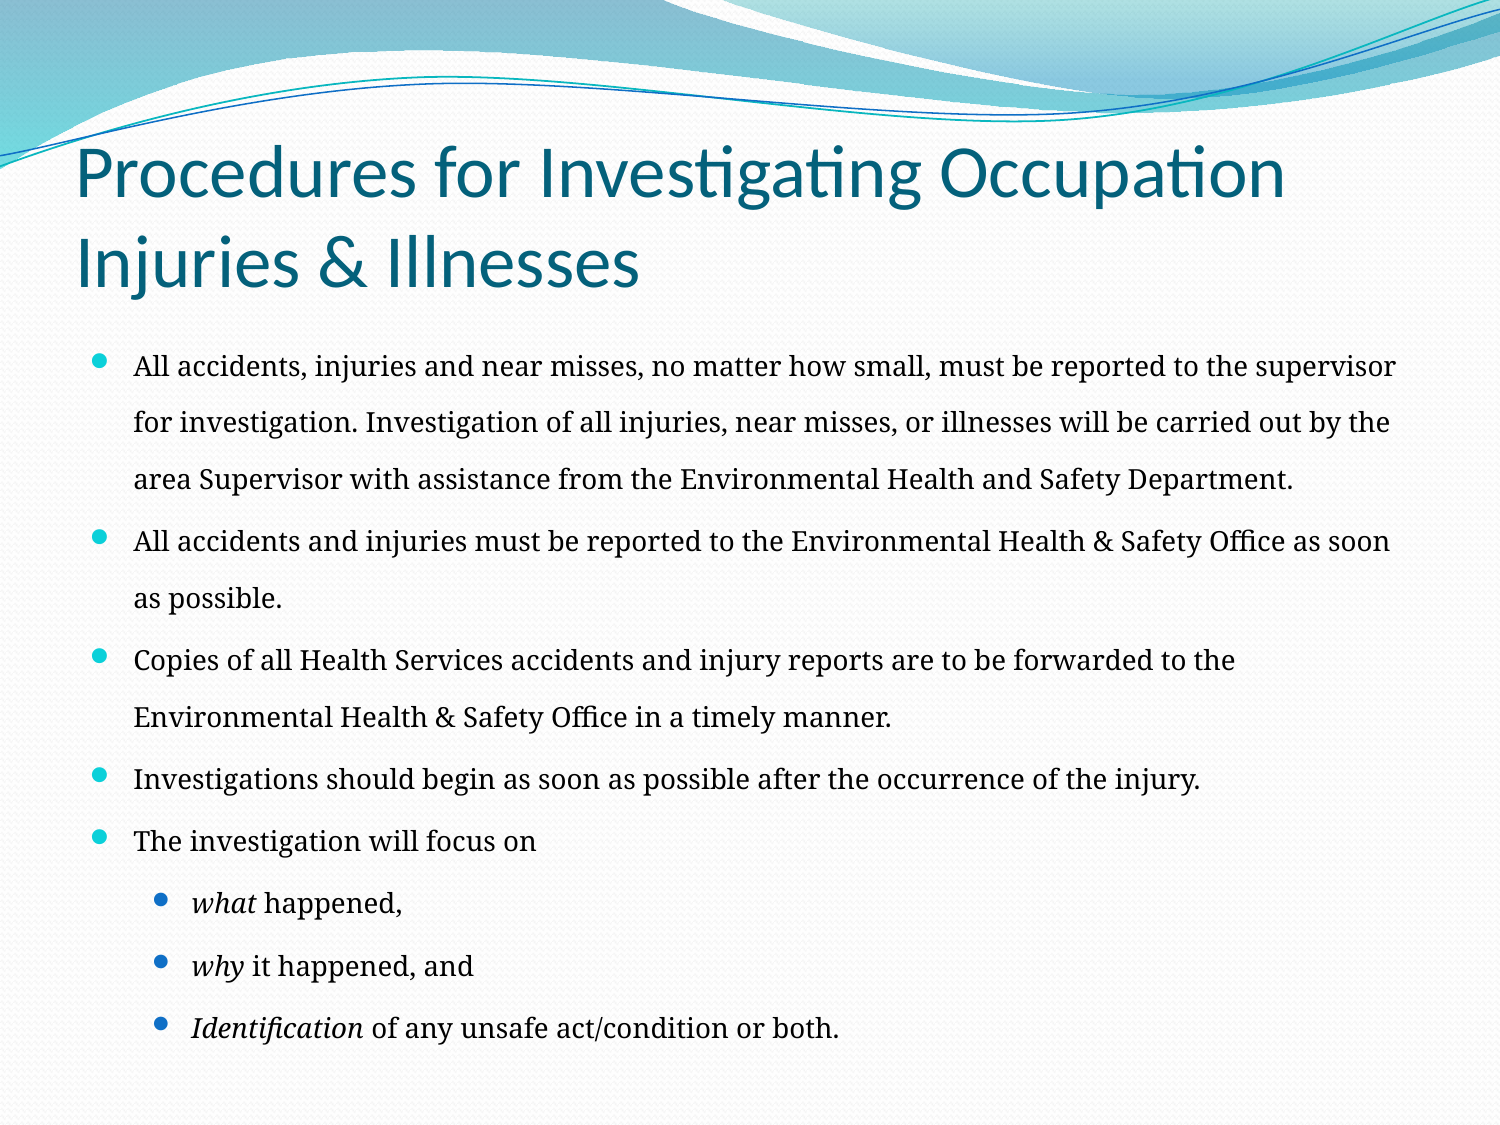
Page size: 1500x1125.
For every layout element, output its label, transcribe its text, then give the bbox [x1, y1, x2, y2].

title Procedures for Investigating Occupation Injuries & Illnesses [75, 115, 1425, 303]
list All accidents, injuries and near misses, no matter how small, must be reported to the supervisor for investigation. Investigation of all injuries, near misses, or illnesses will be carried out by the area Supervisor with assistance from the Environmental Health and Safety Department. All accidents and injuries must be reported to the Environmental Health & Safety Office as soon as possible. Copies of all Health Services accidents and injury reports are to be forwarded to the Environmental Health & Safety Office in a timely manner. Investigations should begin as soon as possible after the occurrence of the injury. The investigation will focus on what happened, why it happened, and Identification of any unsafe act/condition or both. [75, 317, 1425, 1075]
